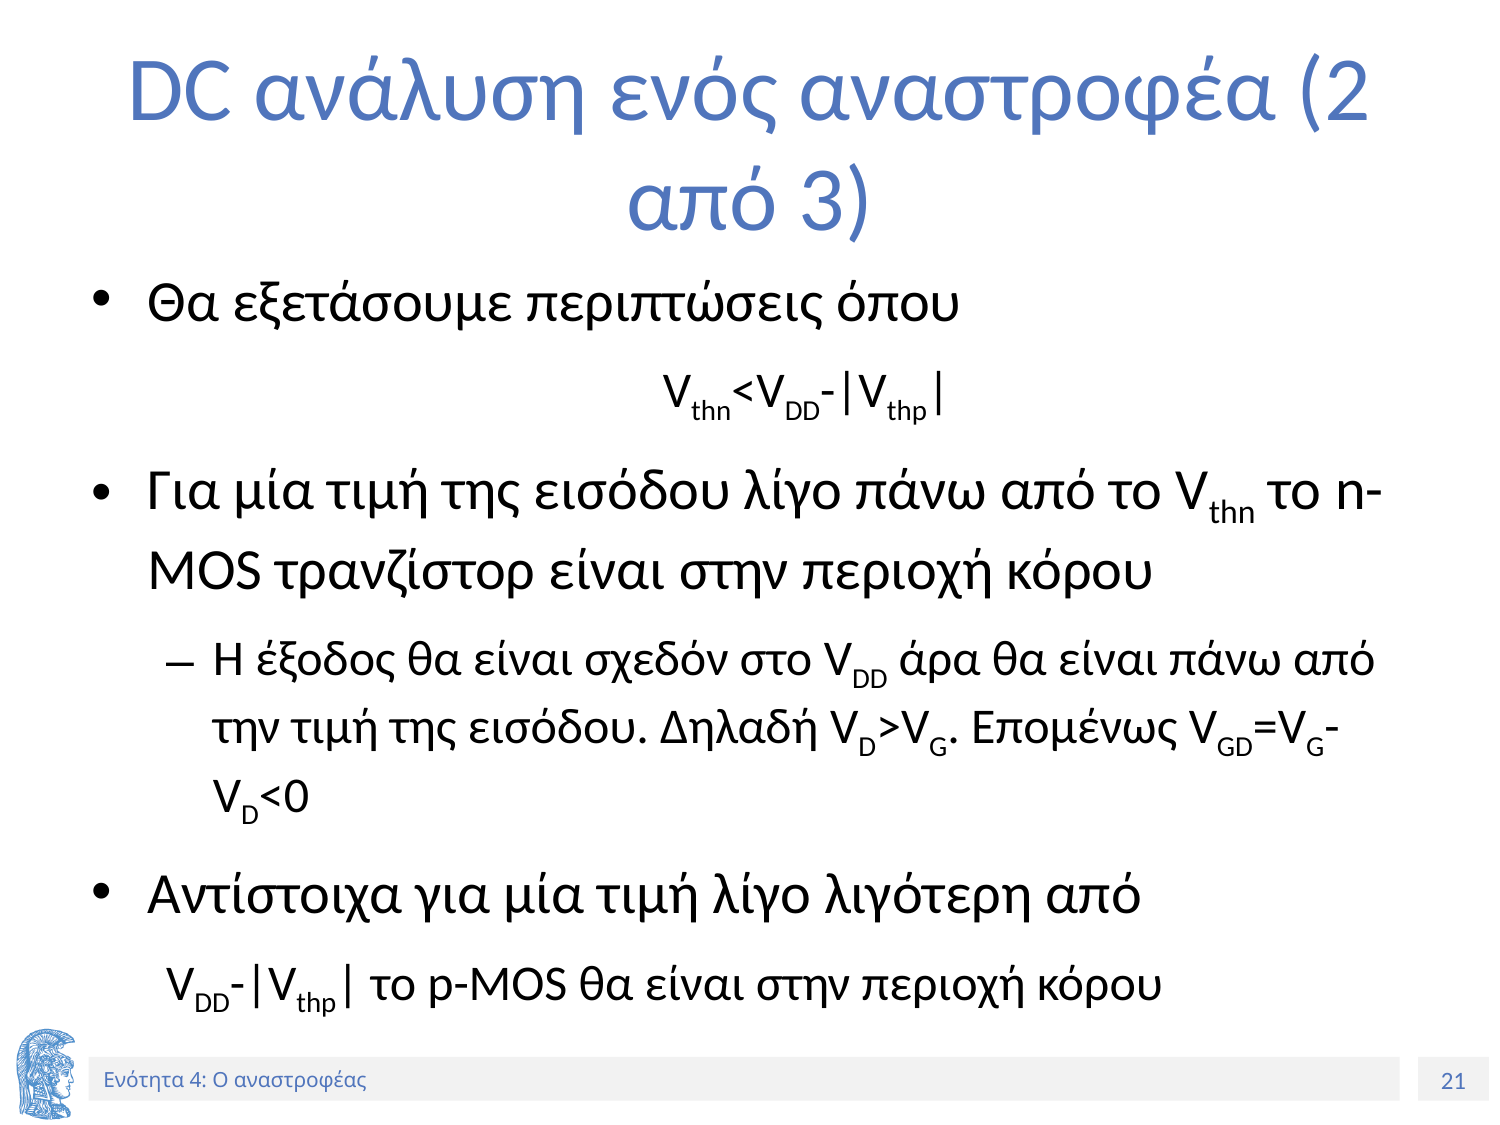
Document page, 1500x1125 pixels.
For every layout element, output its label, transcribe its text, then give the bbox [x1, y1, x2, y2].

list Θα εξετάσουμε περιπτώσεις όπου Vthn<VDD-|Vthp| Για μία τιμή της εισόδου λίγο πάνω από το Vthn το n-MOS τρανζίστορ είναι στην περιοχή κόρου Η έξοδος θα είναι σχεδόν στο VDD άρα θα είναι πάνω από την τιμή της εισόδου. Δηλαδή VD>VG. Επομένως VGD=VG-VD<0 Αντίστοιχα για μία τιμή λίγο λιγότερη από VDD-|Vthp| το p-MOS θα είναι στην περιοχή κόρου [76, 255, 1427, 998]
picture [9, 1025, 81, 1120]
title DC ανάλυση ενός αναστροφέα (2 από 3) [75, 45, 1425, 233]
